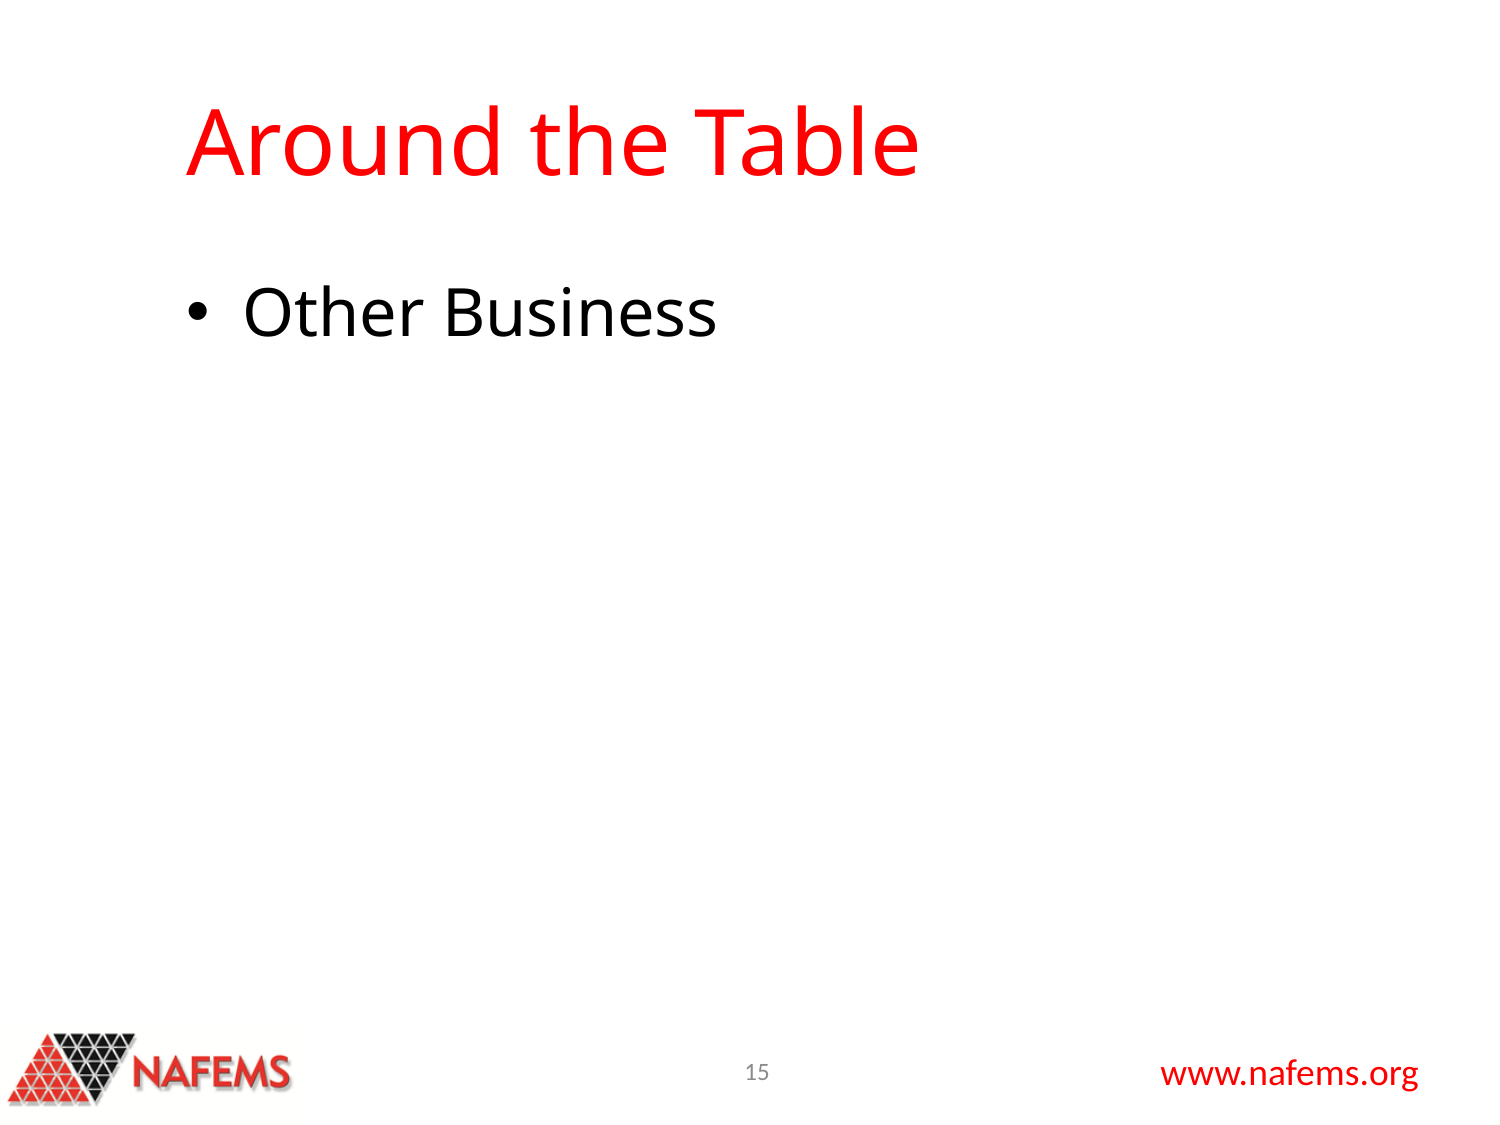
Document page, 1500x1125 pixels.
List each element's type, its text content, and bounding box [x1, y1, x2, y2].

list Other Business [171, 262, 1425, 1005]
title Around the Table [171, 45, 1425, 233]
picture [0, 1021, 306, 1125]
slide_number 15 [685, 1040, 829, 1101]
